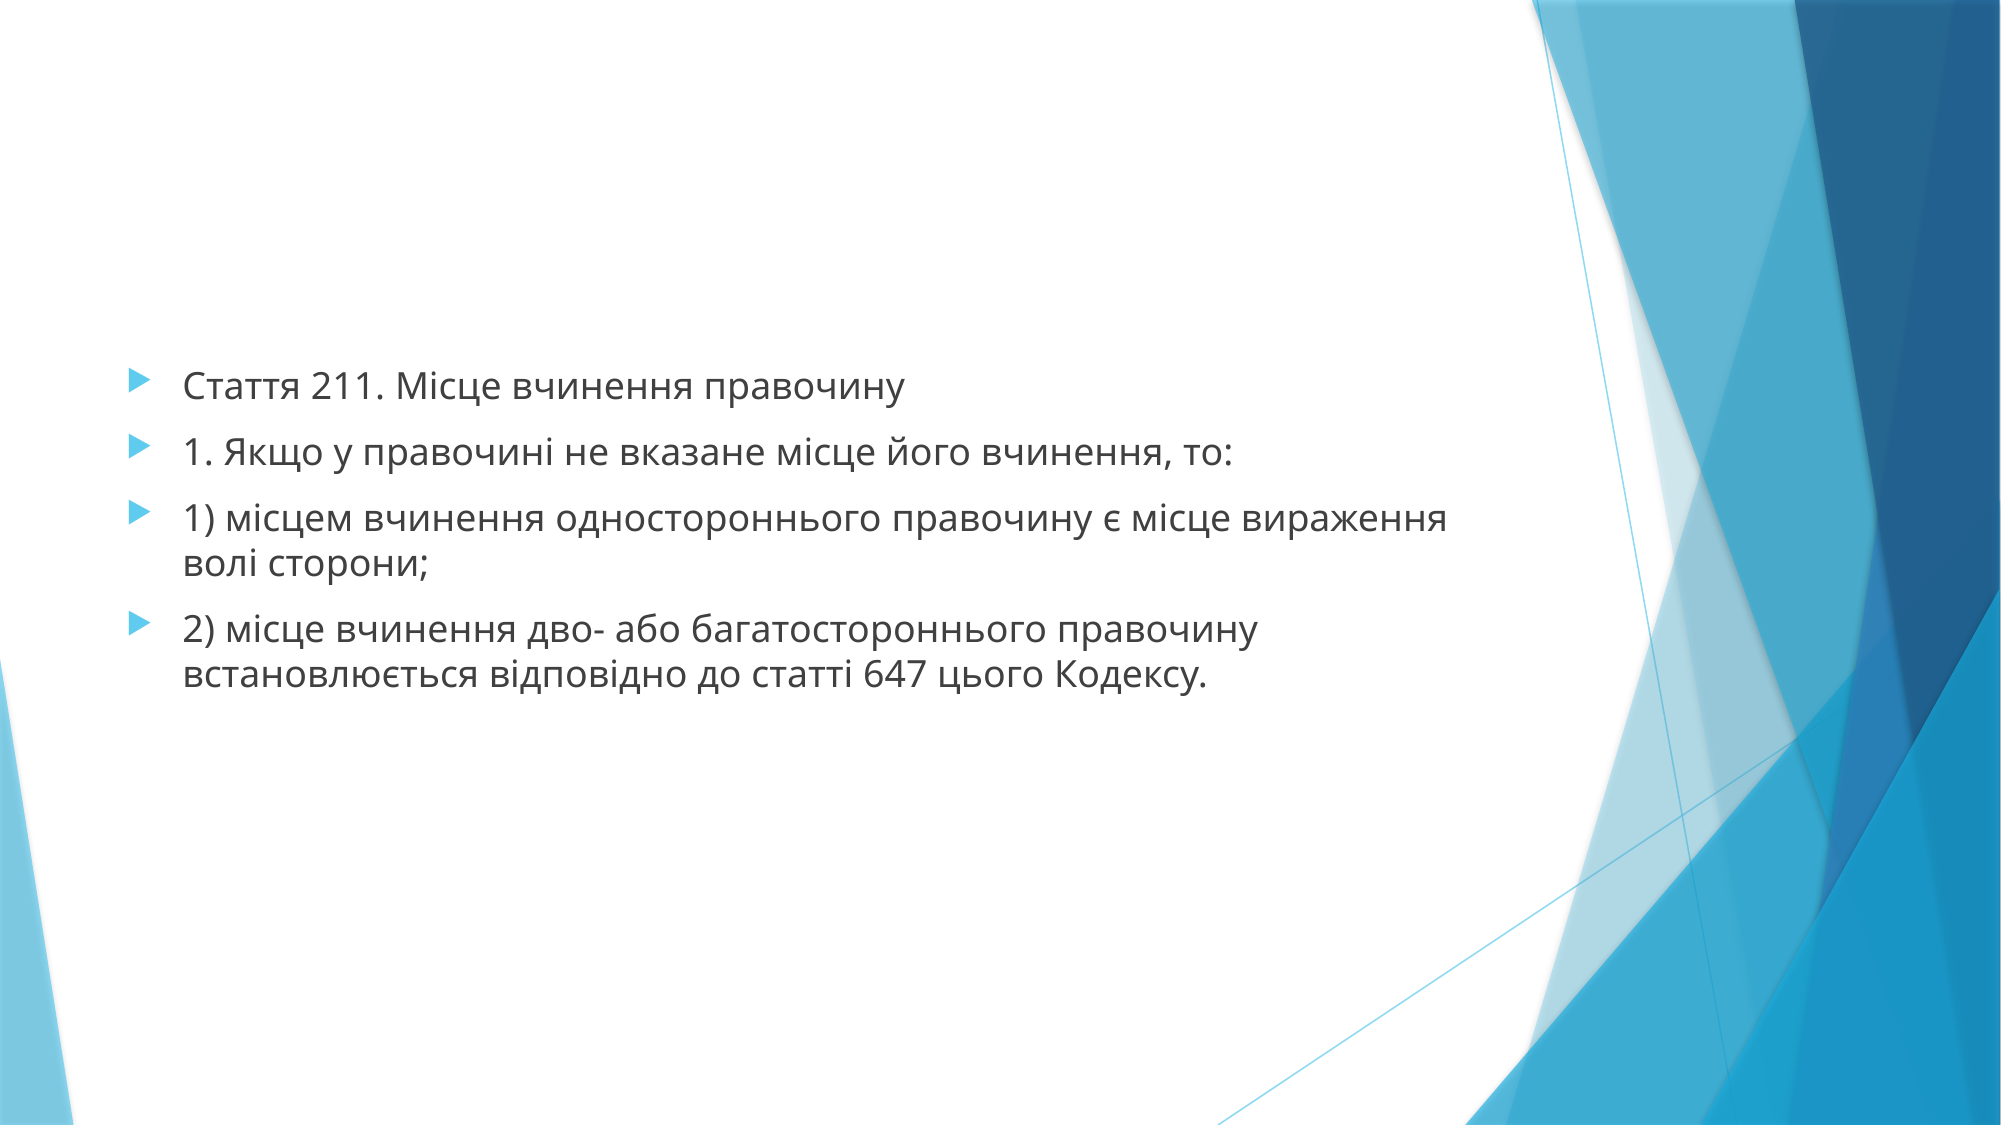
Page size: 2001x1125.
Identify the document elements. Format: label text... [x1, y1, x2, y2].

list Стаття 211. Місце вчинення правочину 1. Якщо у правочині не вказане місце його вчинення, то: 1) місцем вчинення одностороннього правочину є місце вираження волі сторони; 2) місце вчинення дво- або багатостороннього правочину встановлюється відповідно до статті 647 цього Кодексу. [111, 354, 1522, 992]
